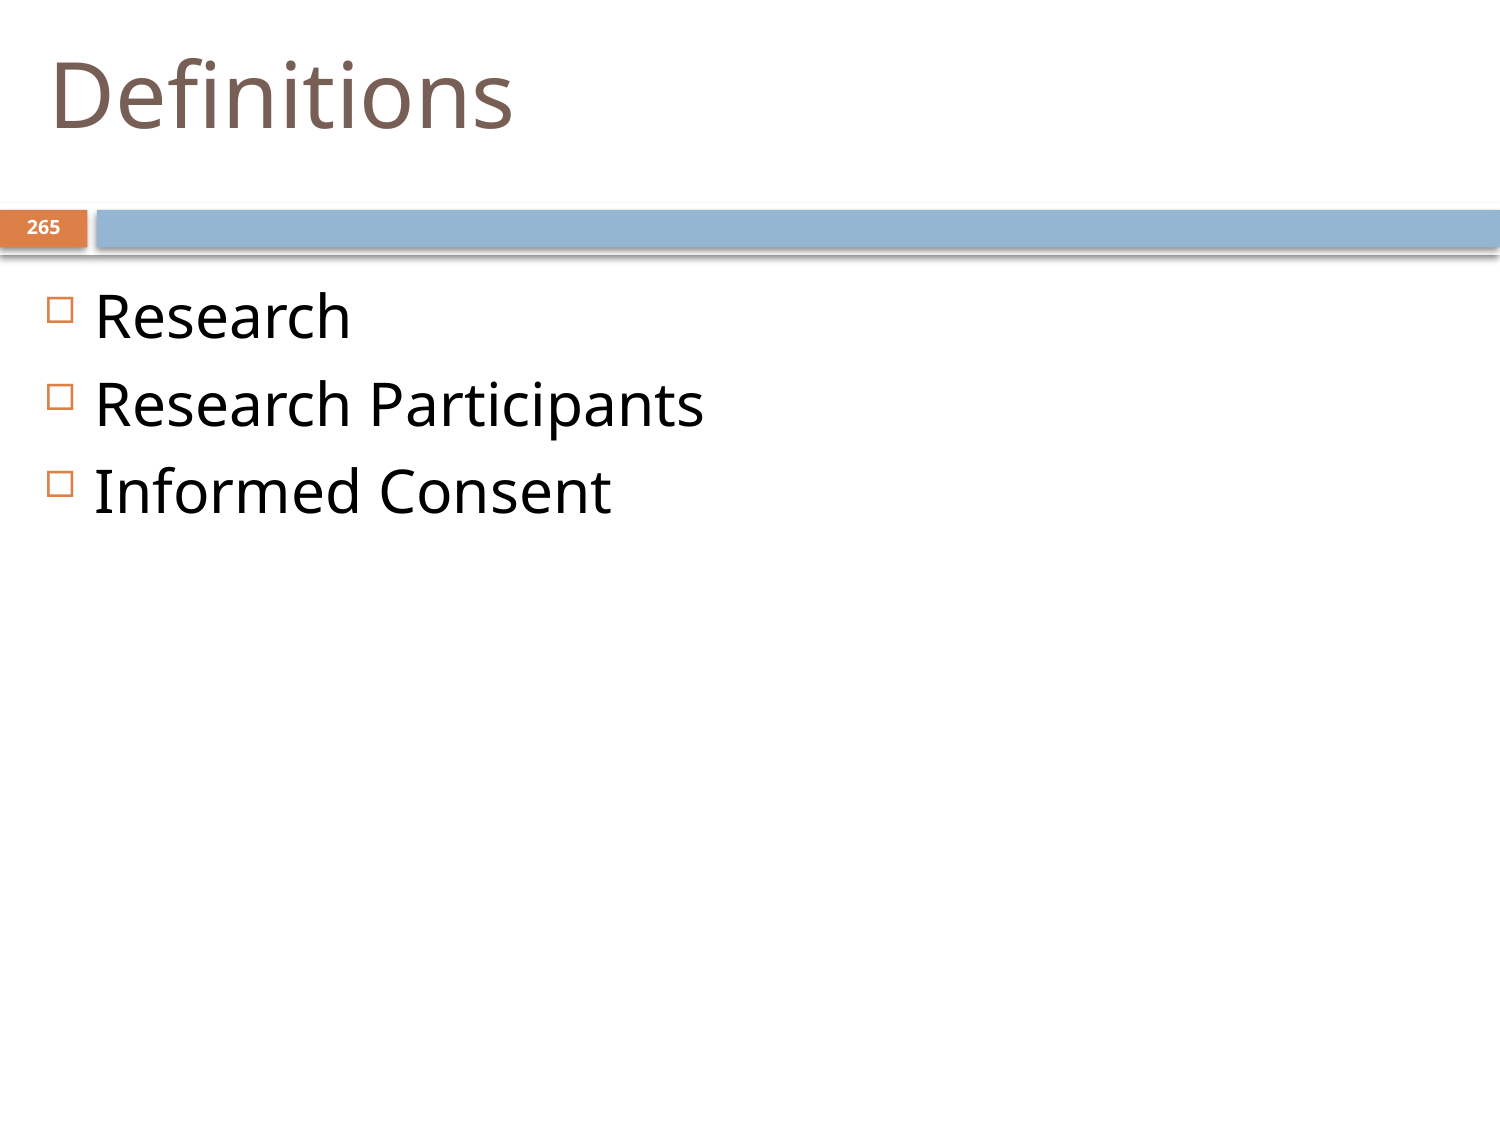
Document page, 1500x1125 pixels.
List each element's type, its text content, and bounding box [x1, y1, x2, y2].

title Definitions [33, 22, 1239, 162]
slide_number 265 [0, 208, 88, 249]
list Research Research Participants Informed Consent [28, 270, 1471, 995]
